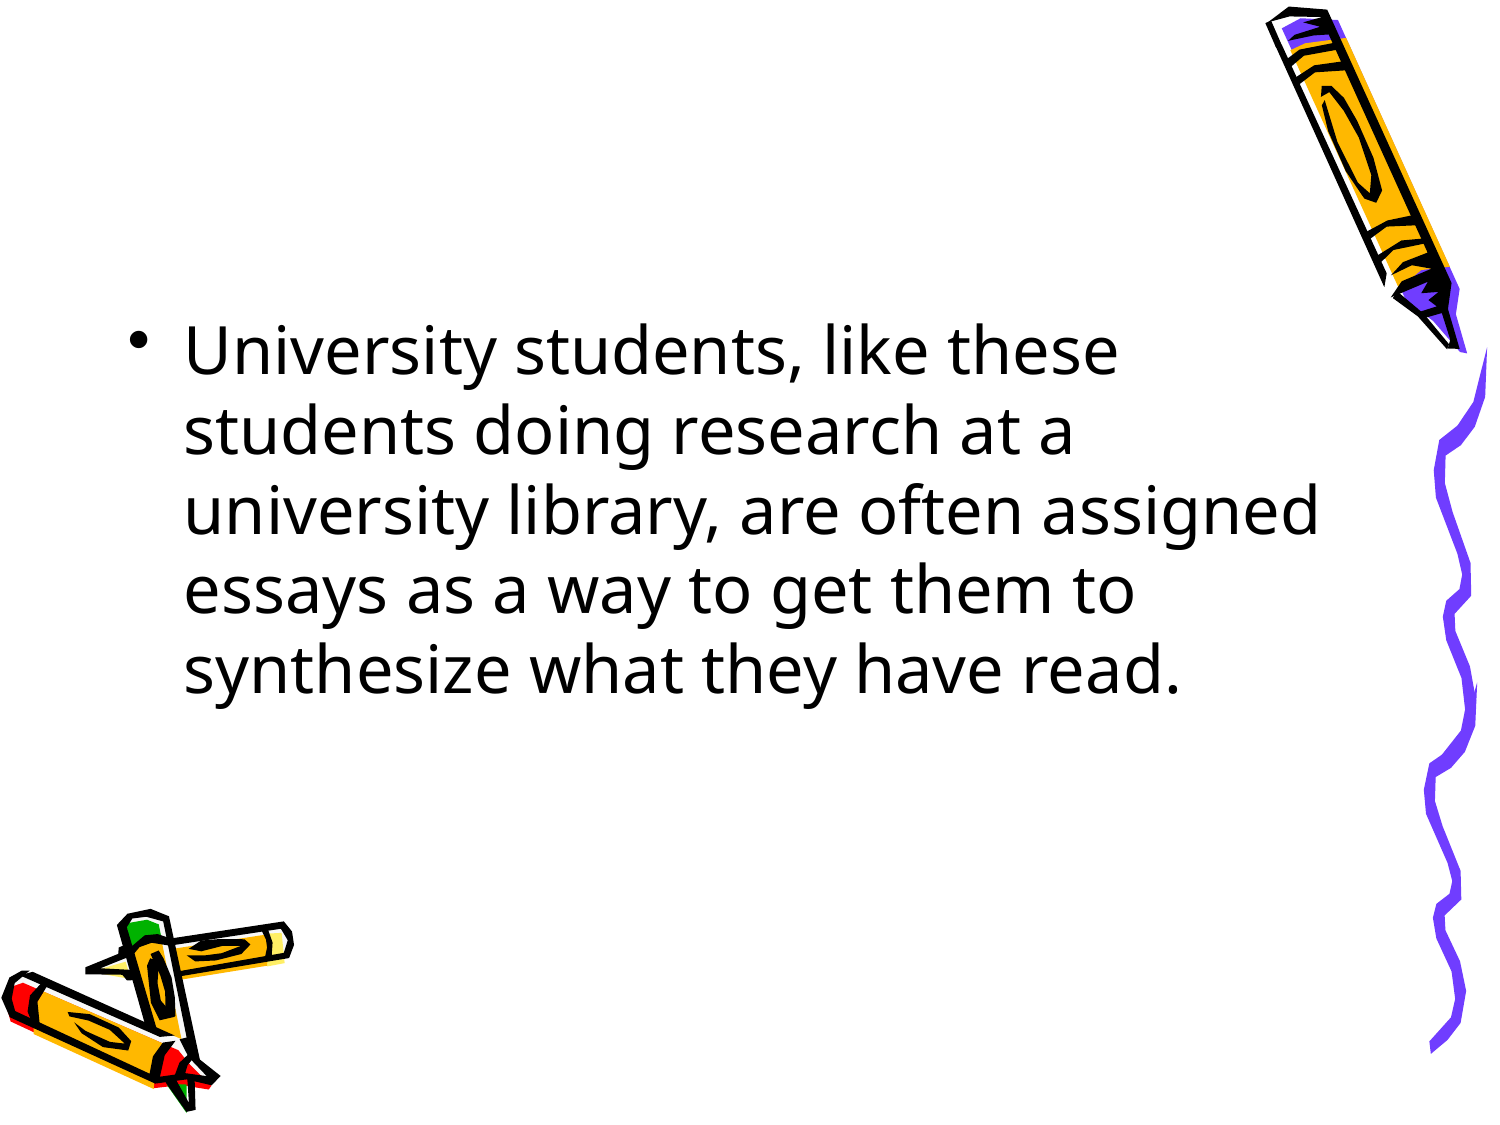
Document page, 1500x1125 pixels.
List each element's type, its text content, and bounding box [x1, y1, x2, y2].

list University students, like these students doing research at a university library, are often assigned essays as a way to get them to synthesize what they have read. [112, 299, 1376, 901]
